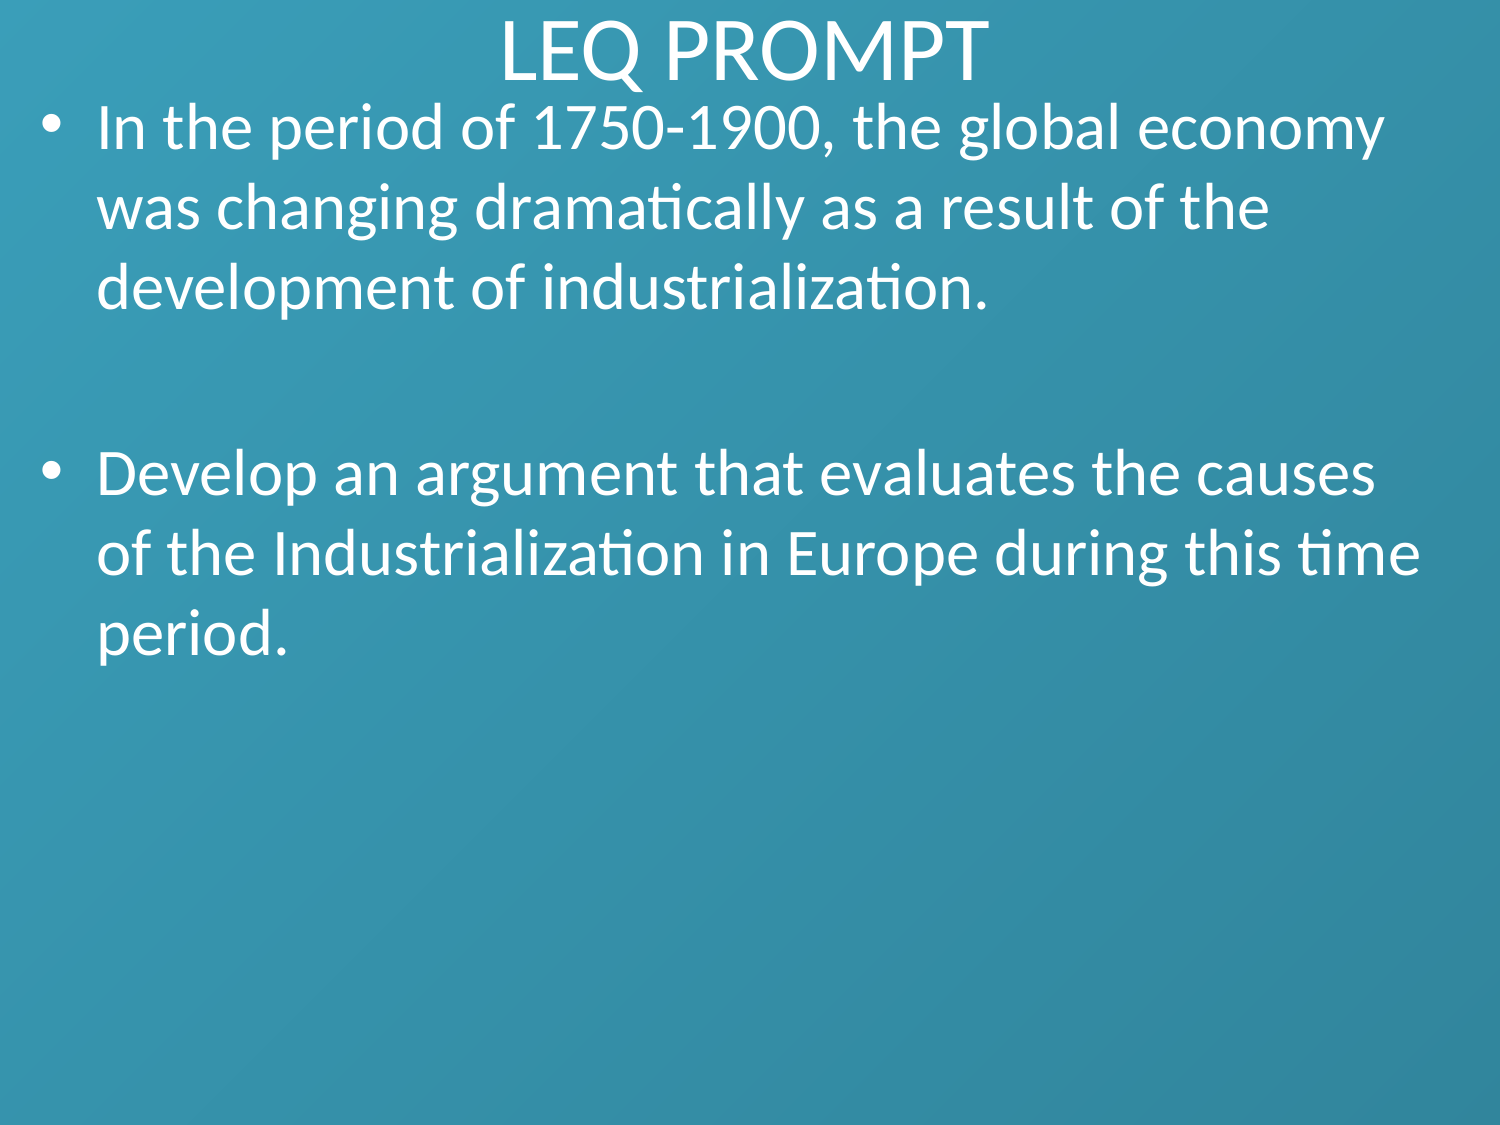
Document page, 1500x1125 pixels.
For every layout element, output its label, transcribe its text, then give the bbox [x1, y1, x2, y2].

title LEQ PROMPT [70, 0, 1421, 75]
list In the period of 1750-1900, the global economy was changing dramatically as a result of the development of industrialization. Develop an argument that evaluates the causes of the Industrialization in Europe during this time period. [24, 75, 1463, 1100]
